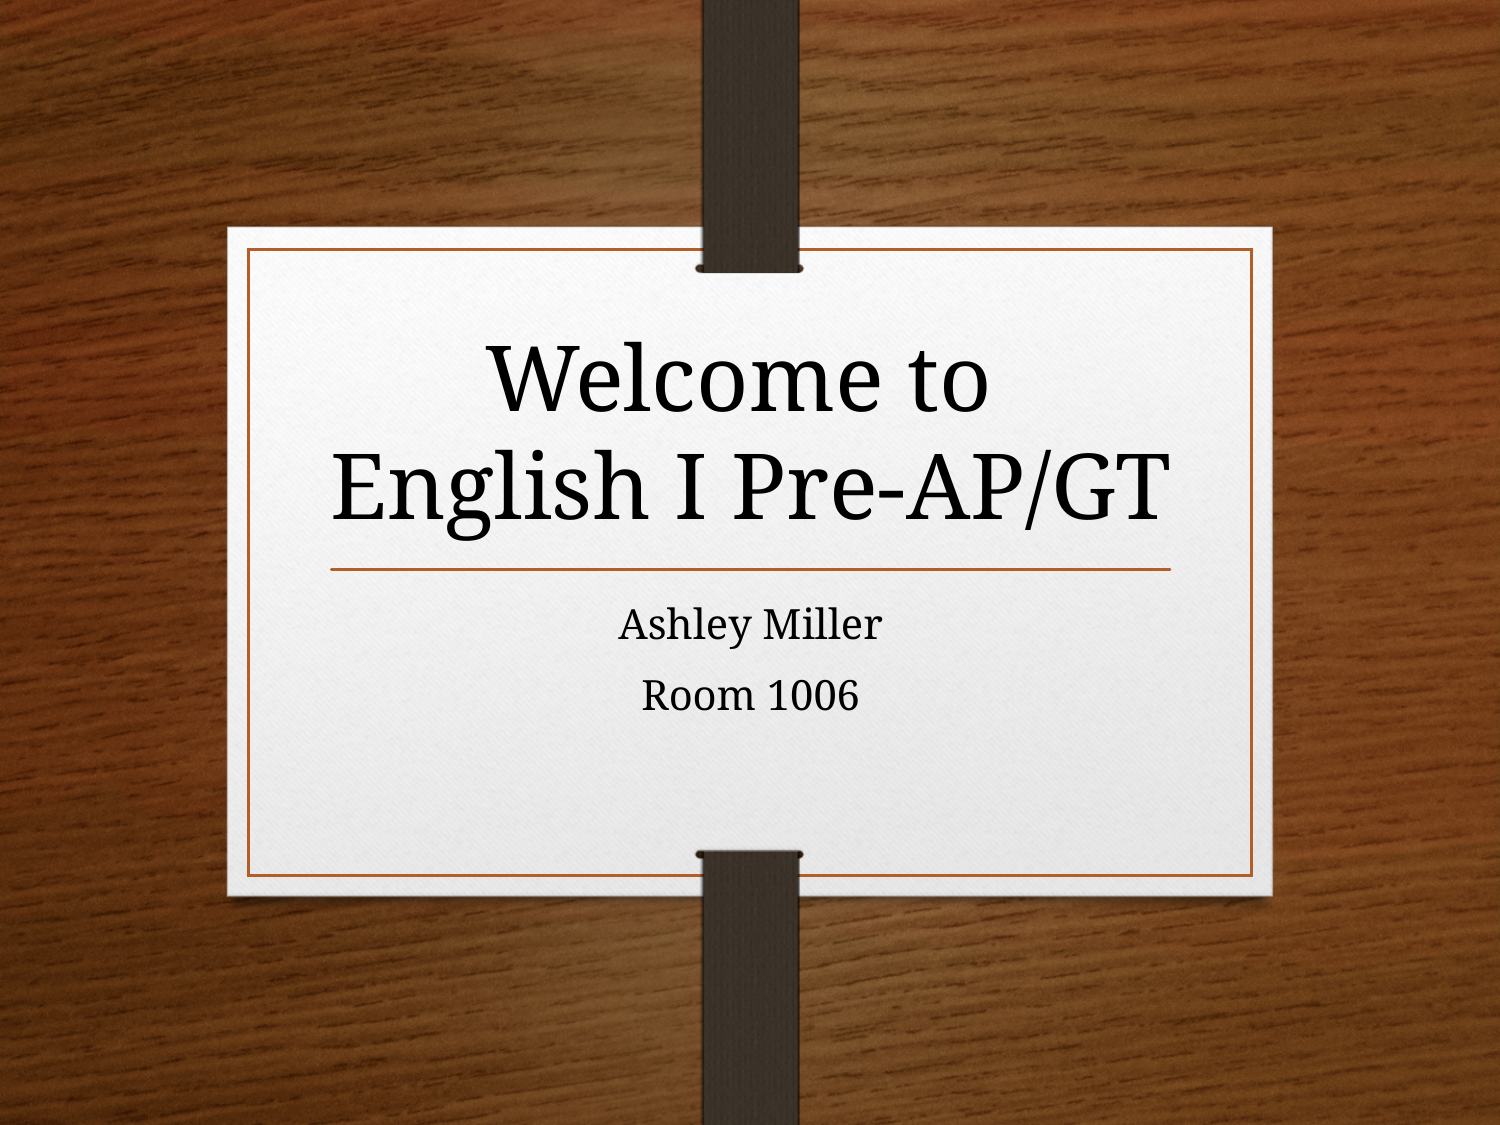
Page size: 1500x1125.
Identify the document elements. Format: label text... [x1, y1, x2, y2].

subtitle Ashley Miller Room 1006 [315, 590, 1187, 817]
picture [250, 0, 1250, 874]
picture [801, 0, 1500, 1125]
picture [0, 0, 699, 1125]
picture [700, 852, 800, 1125]
title Welcome to English I Pre-AP/GT [315, 297, 1187, 546]
